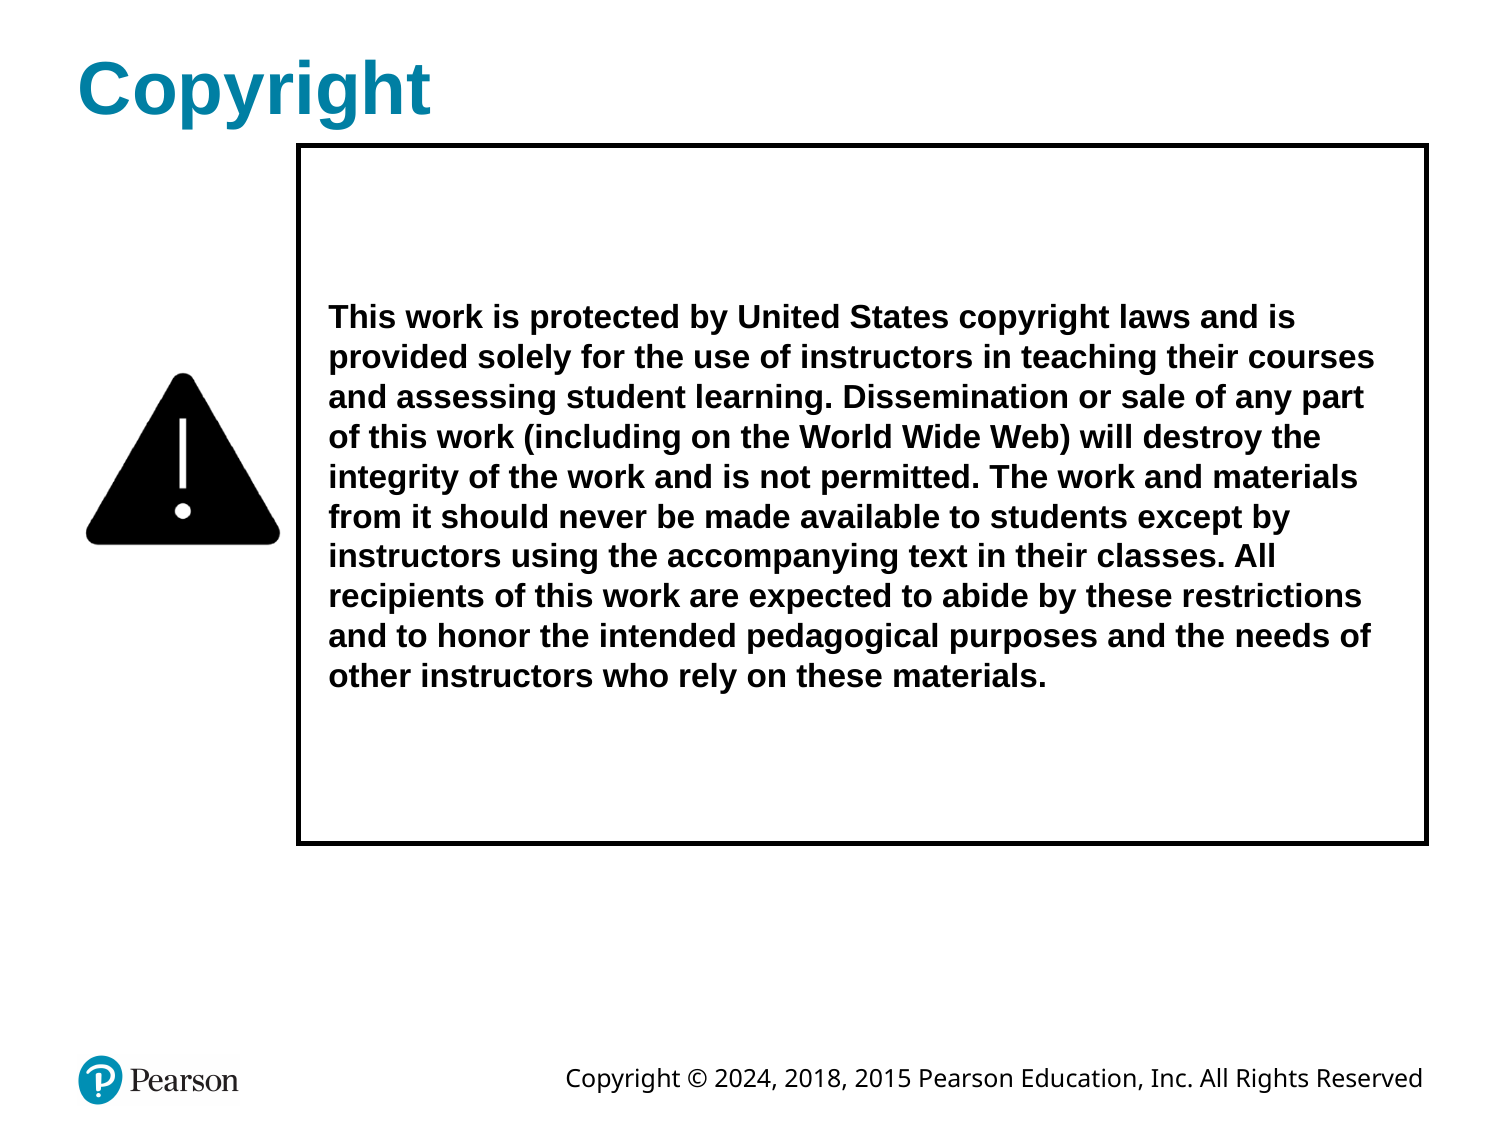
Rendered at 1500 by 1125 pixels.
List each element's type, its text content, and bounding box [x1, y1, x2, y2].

picture [77, 1054, 240, 1106]
title Copyright [78, 0, 1430, 182]
list This work is protected by United States copyright laws and is provided solely for the use of instructors in teaching their courses and assessing student learning. Dissemination or sale of any part of this work (including on the World Wide Web) will destroy the integrity of the work and is not permitted. The work and materials from it should never be made available to students except by instructors using the accompanying text in their classes. All recipients of this work are expected to abide by these restrictions and to honor the intended pedagogical purposes and the needs of other instructors who rely on these materials. [298, 145, 1427, 844]
picture [77, 353, 287, 563]
